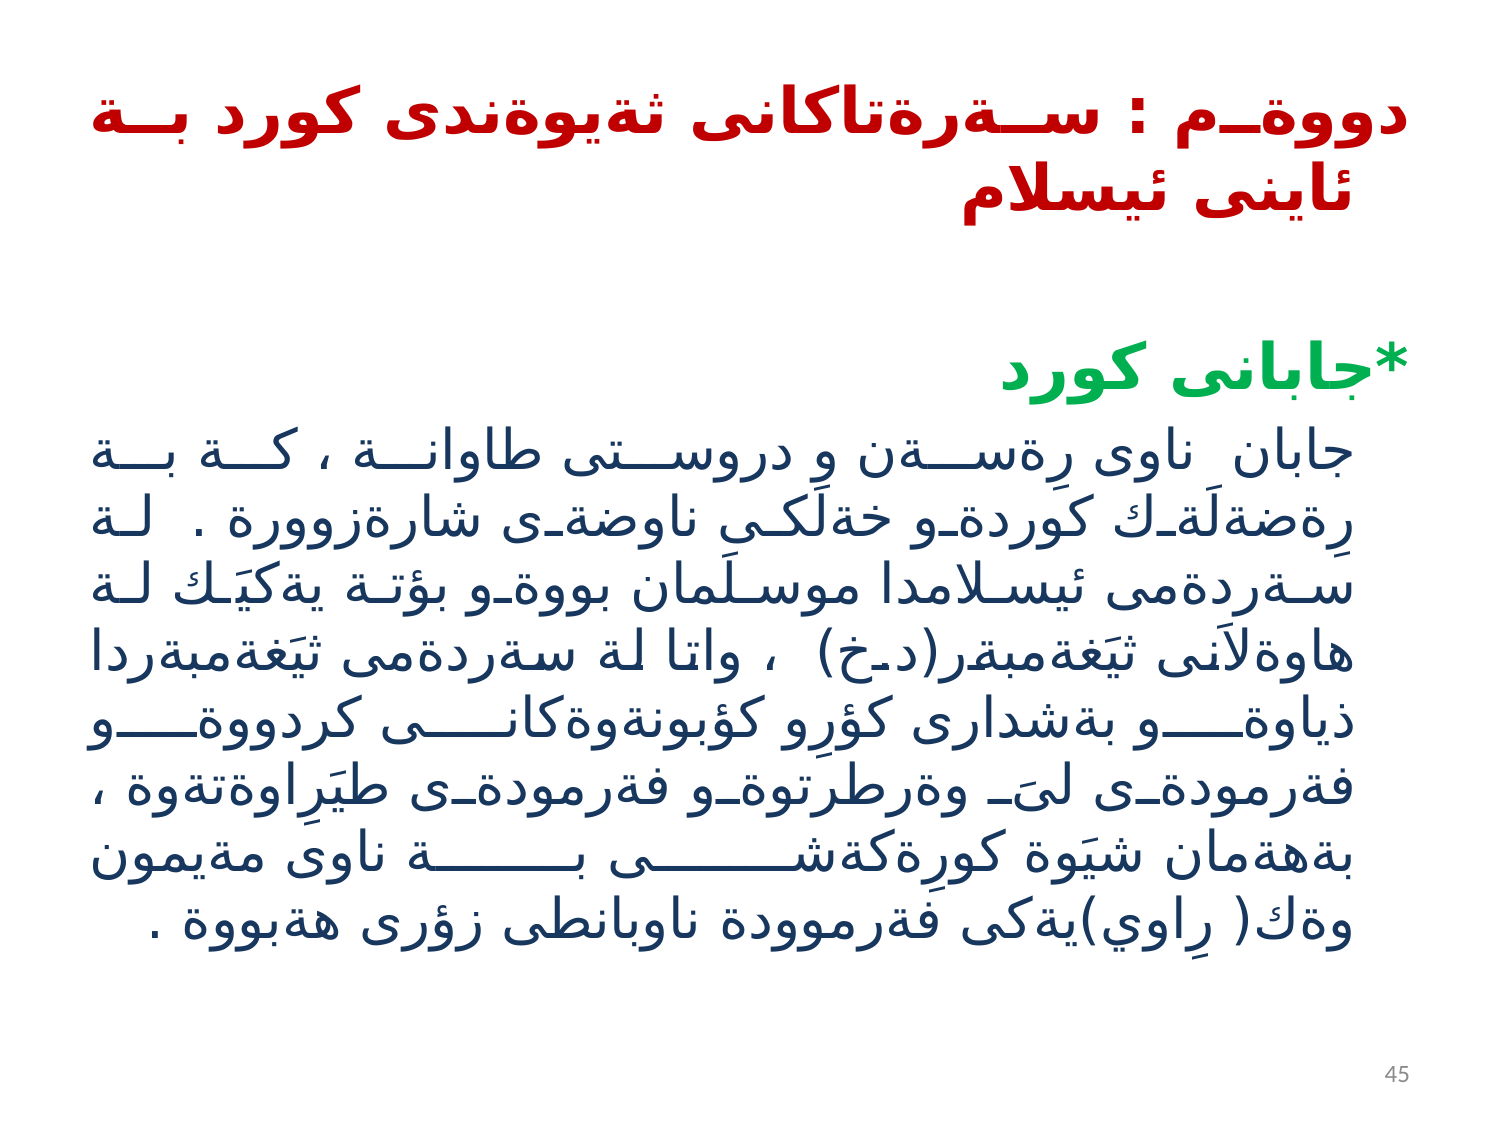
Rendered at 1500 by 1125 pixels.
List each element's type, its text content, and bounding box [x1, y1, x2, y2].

list دووةم : سةرةتاكانى ثةيوةندى كورد بة ئاينى ئيسلام *جابانى كورد جابان ناوى رِةسةن و دروستى طاوانة ، كة بة رِةضةلَةك كوردةو خةلَكى ناوضةى شارةزوورة . لة سةردةمى ئيسلامدا موسلَمان بووةو بؤتة يةكيَك لة هاوةلاَنى ثيَغةمبةر(د.خ) ، واتا لة سةردةمى ثيَغةمبةردا ذياوةو بةشدارى كؤرِو كؤبونةوةكانى كردووةو فةرمودةى لىَ وةرطرتوةو فةرمودةى طيَرِاوةتةوة ، بةهةمان شيَوة كورِةكةشى بة ناوى مةيمون وةك( رِاوي)يةكى فةرموودة ناوبانطى زؤرى هةبووة . [75, 62, 1425, 1005]
slide_number 45 [1074, 1042, 1425, 1103]
